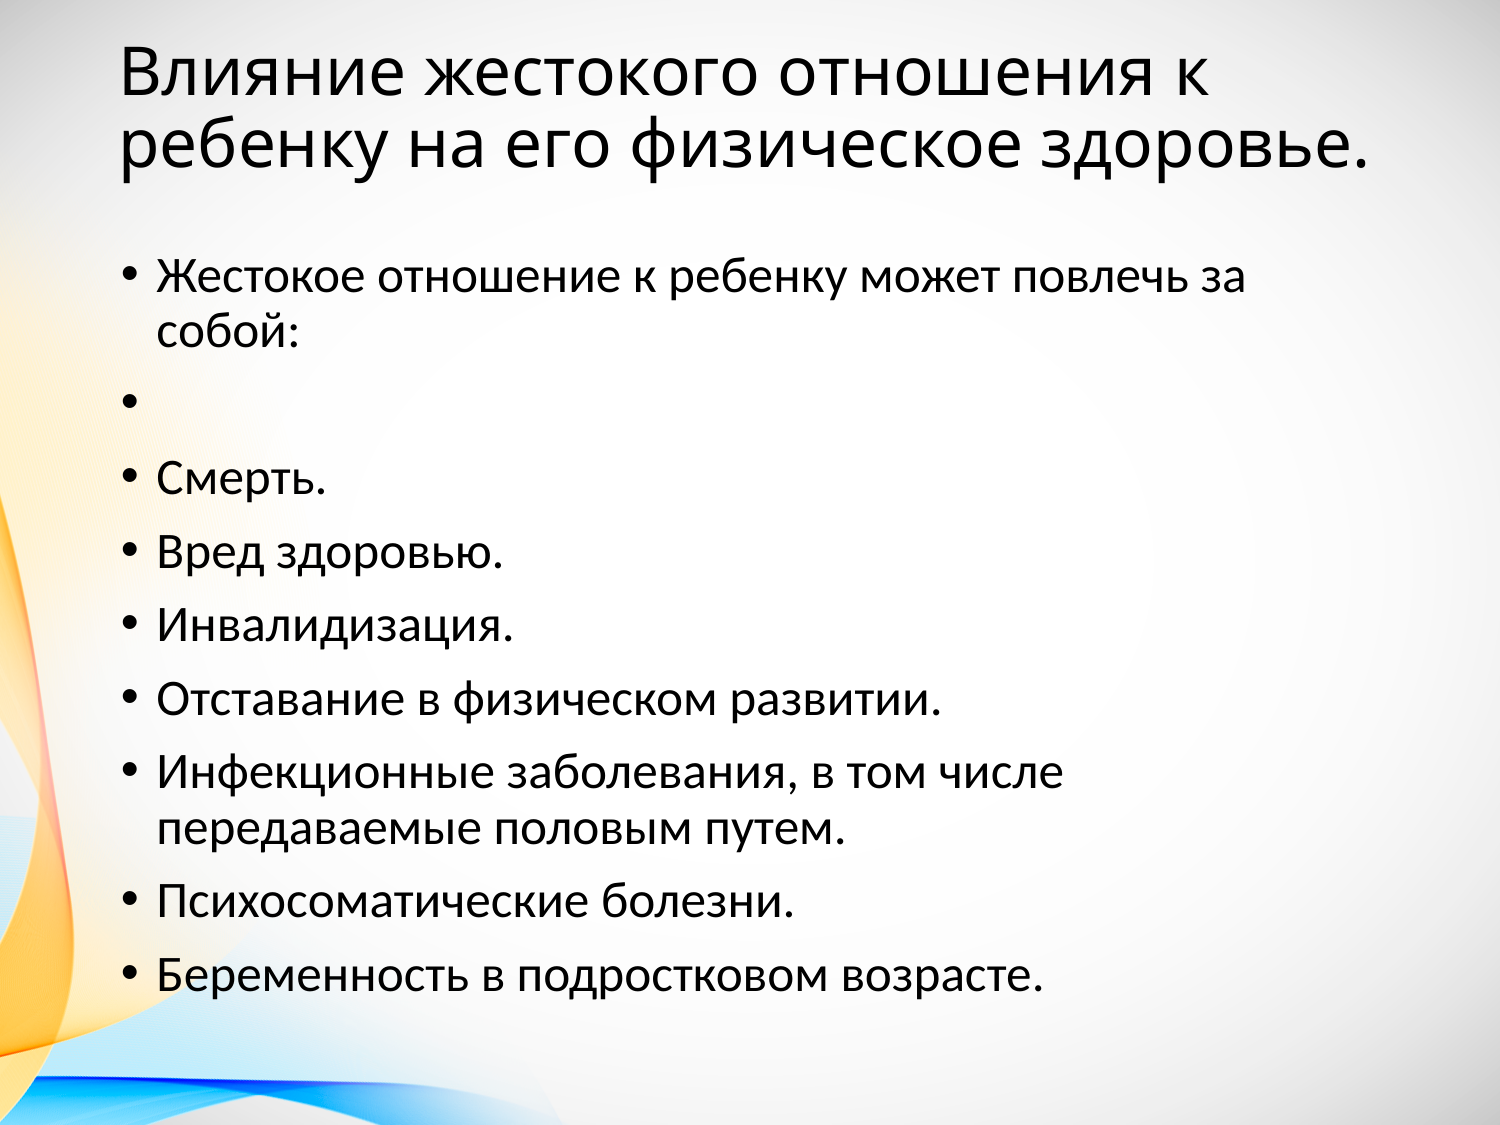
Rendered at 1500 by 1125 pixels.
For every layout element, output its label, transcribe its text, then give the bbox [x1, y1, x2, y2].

title Влияние жестокого отношения к ребенку на его физическое здоровье. [103, 0, 1397, 220]
picture [0, 0, 1500, 1125]
list Жестокое отношение к ребенку может повлечь за собой: Смерть. Вред здоровью. Инвалидизация. Отставание в физическом развитии. Инфекционные заболевания, в том числе передаваемые половым путем. Психосоматические болезни. Беременность в подростковом возрасте. [105, 240, 1397, 1014]
